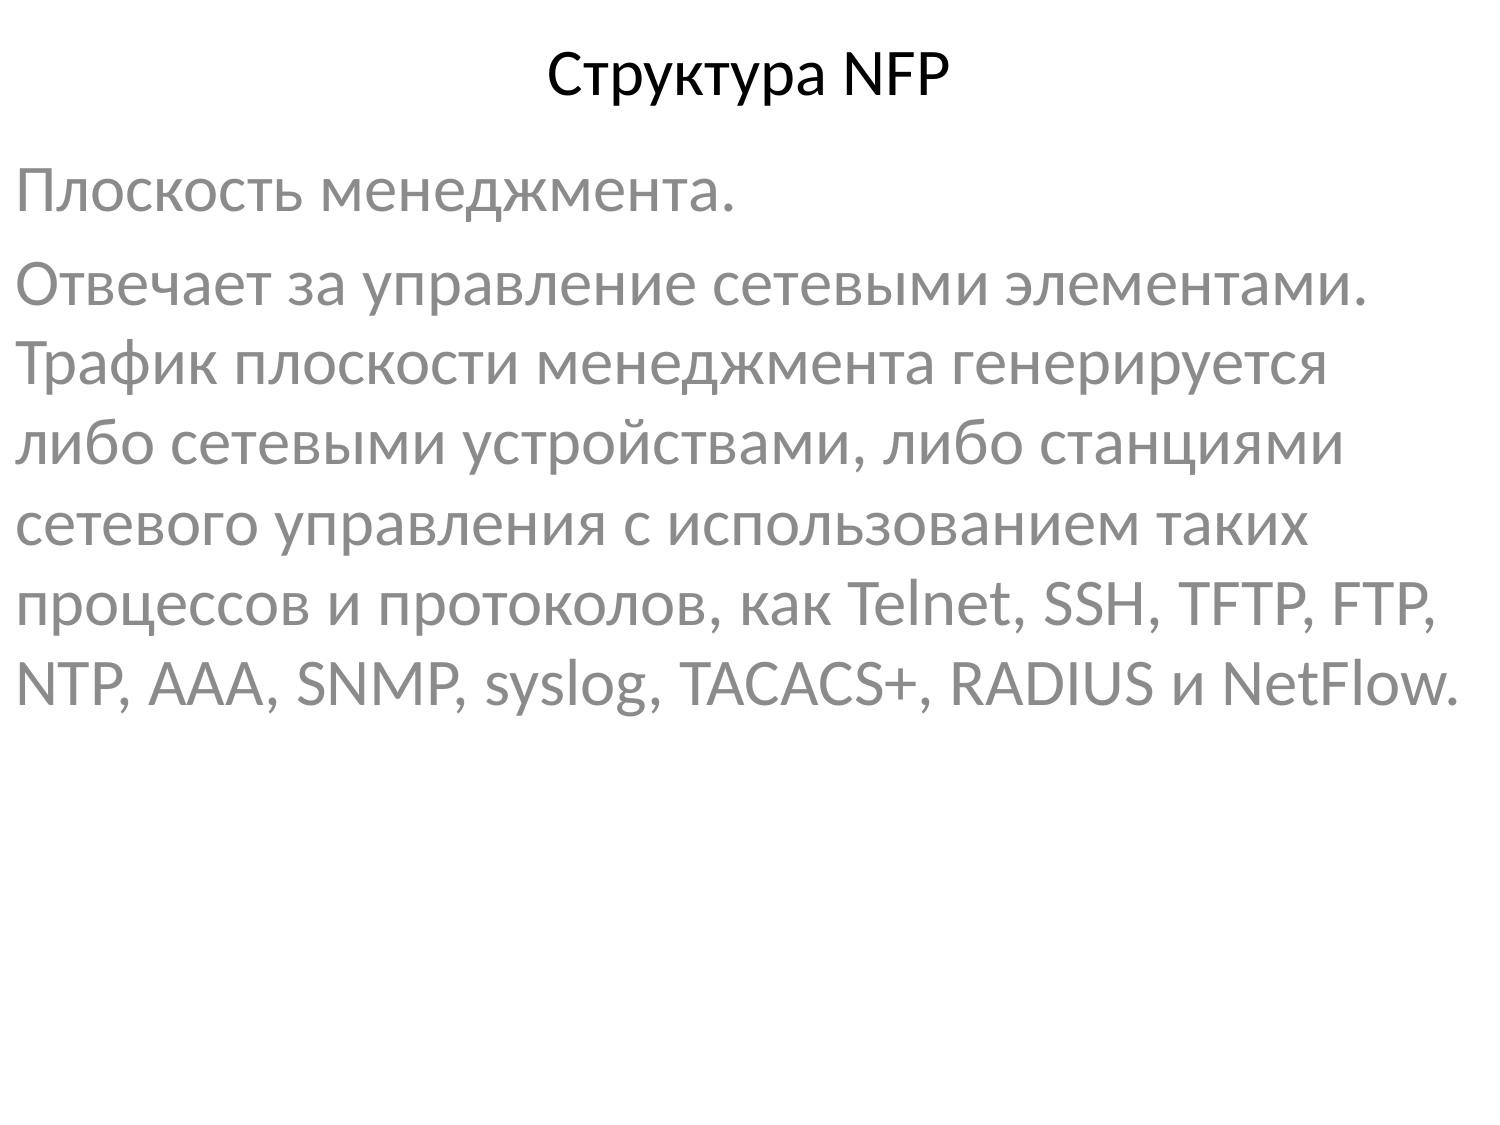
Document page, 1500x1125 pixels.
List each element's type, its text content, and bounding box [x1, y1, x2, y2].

title Структура NFP [0, 0, 1500, 138]
subtitle Плоскость менеджмента. Отвечает за управление сетевыми элементами. Трафик плоскости менеджмента генерируется либо сетевыми устройствами, либо станциями сетевого управления с использованием таких процессов и протоколов, как Telnet, SSH, TFTP, FTP, NTP, AAA, SNMP, syslog, TACACS+, RADIUS и NetFlow. [0, 137, 1483, 1083]
